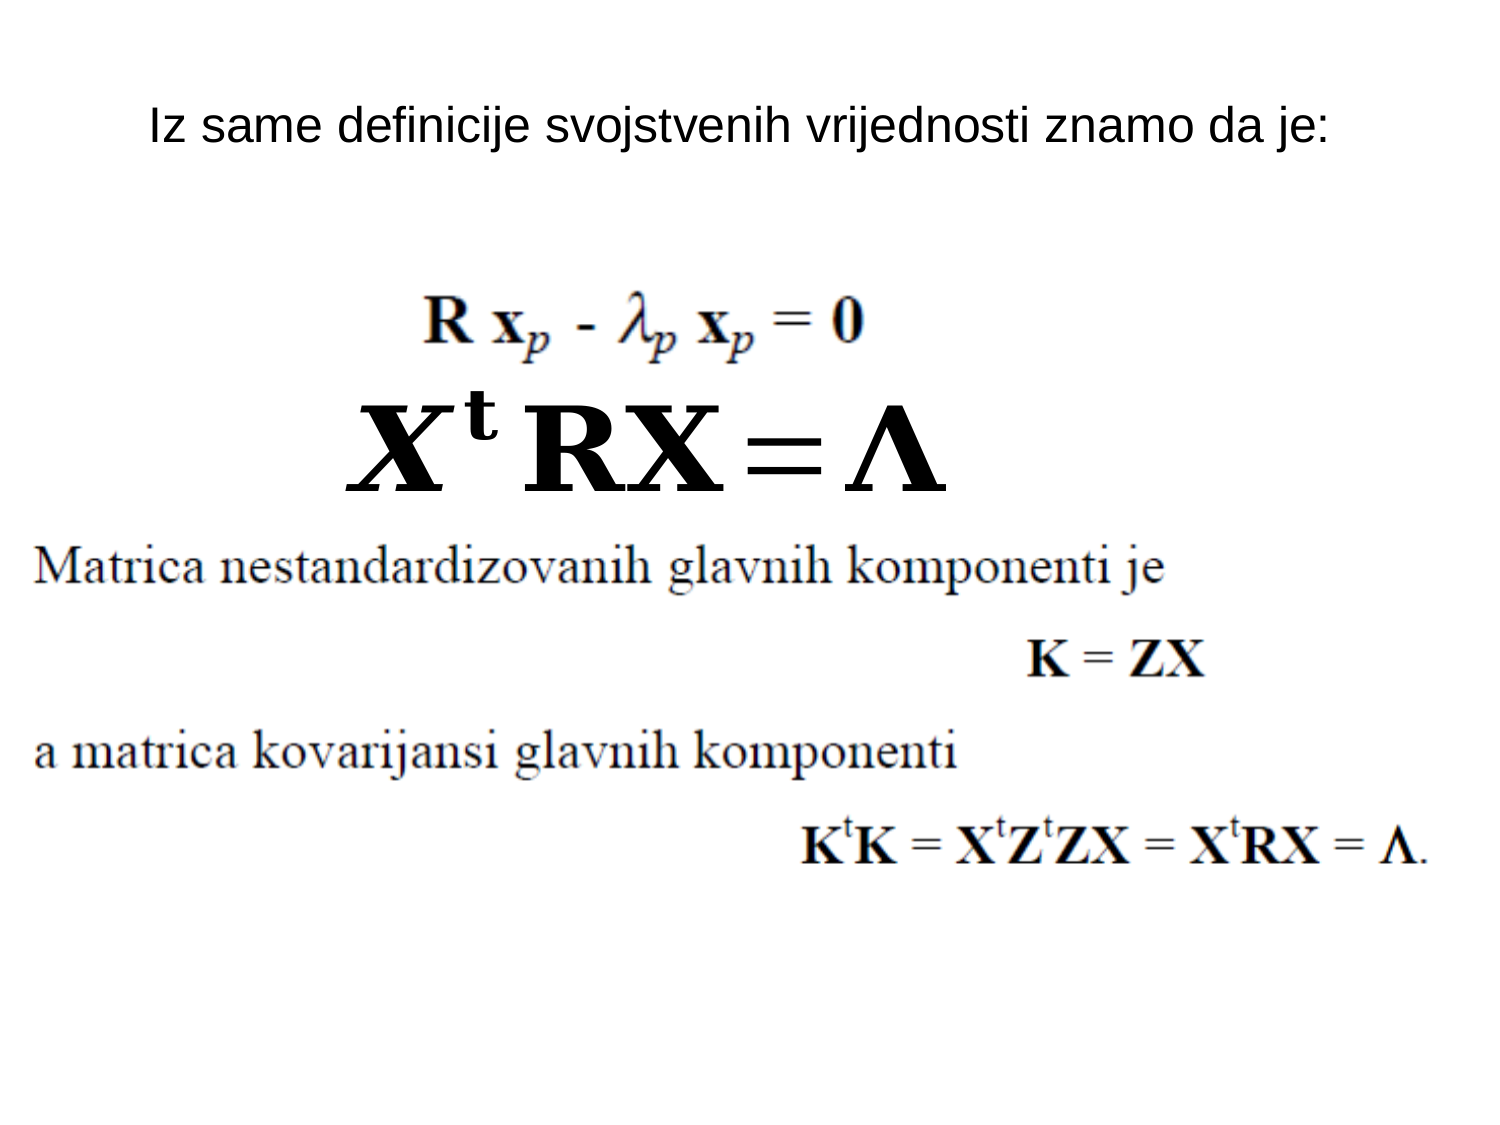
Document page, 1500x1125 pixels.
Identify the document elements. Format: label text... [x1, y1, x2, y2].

picture [371, 260, 969, 396]
title Iz same definicije svojstvenih vrijednosti znamo da je: [64, 113, 1416, 242]
picture [0, 526, 1500, 904]
